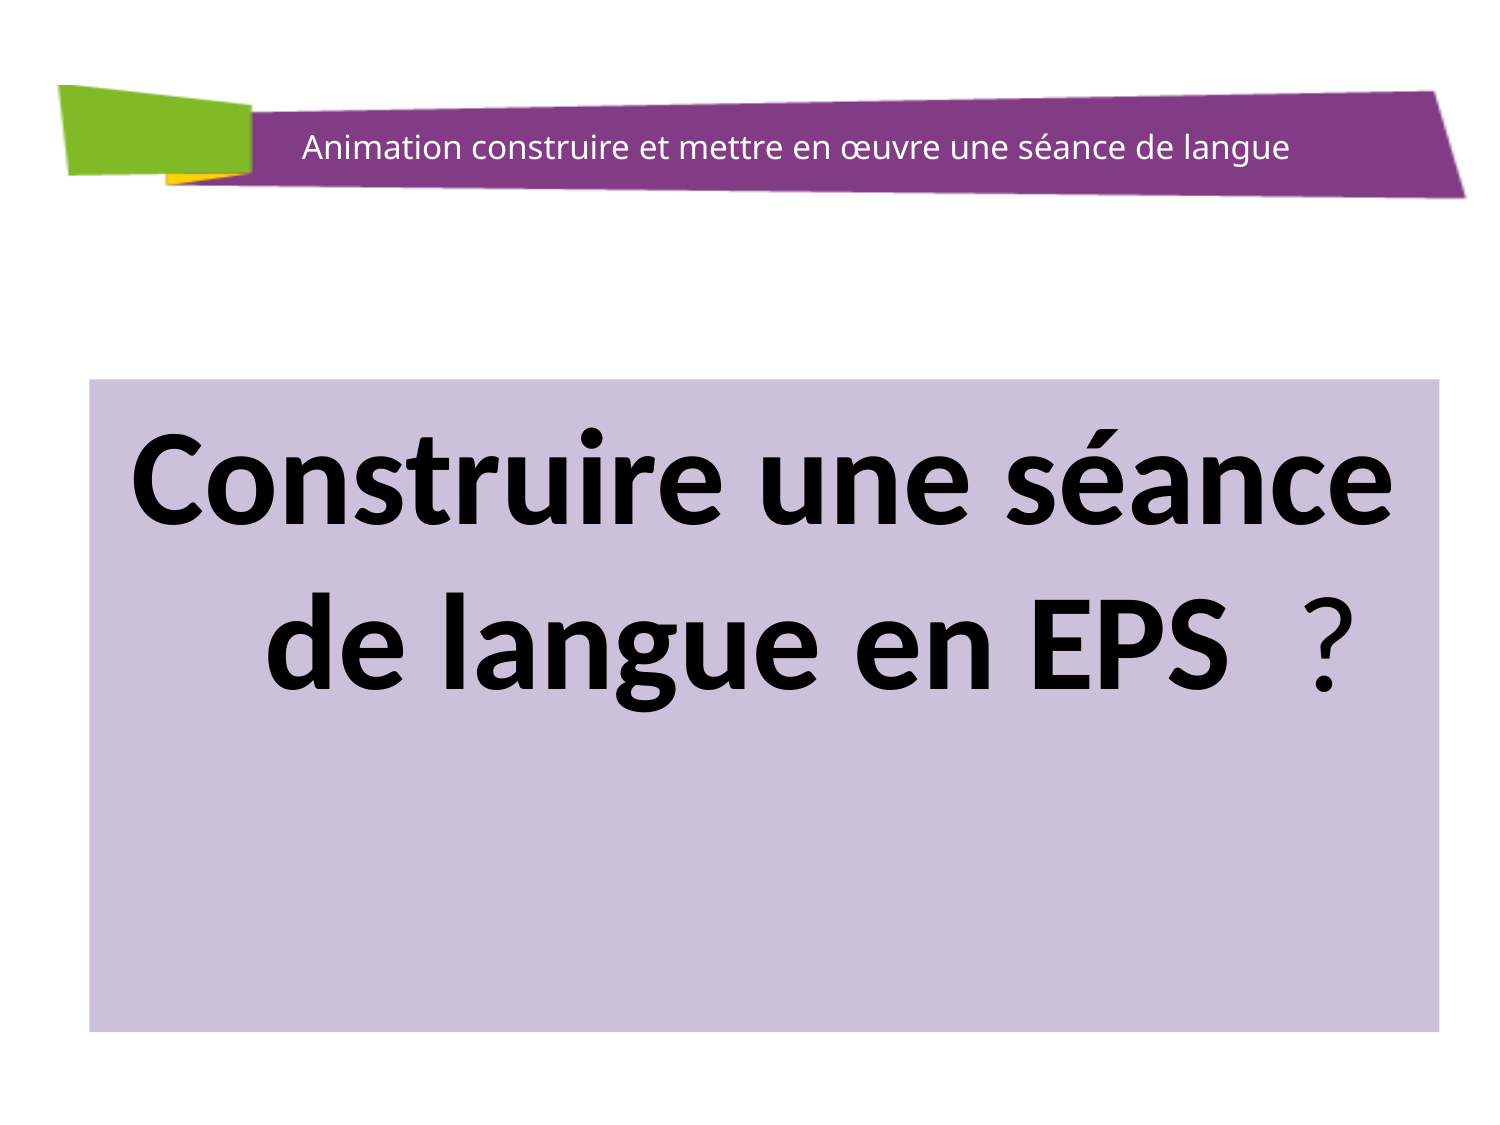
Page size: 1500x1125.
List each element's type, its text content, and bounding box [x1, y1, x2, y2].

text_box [46, 85, 1483, 213]
list Construire une séance de langue en EPS [89, 379, 1440, 1033]
text_box ? [1282, 546, 1376, 726]
